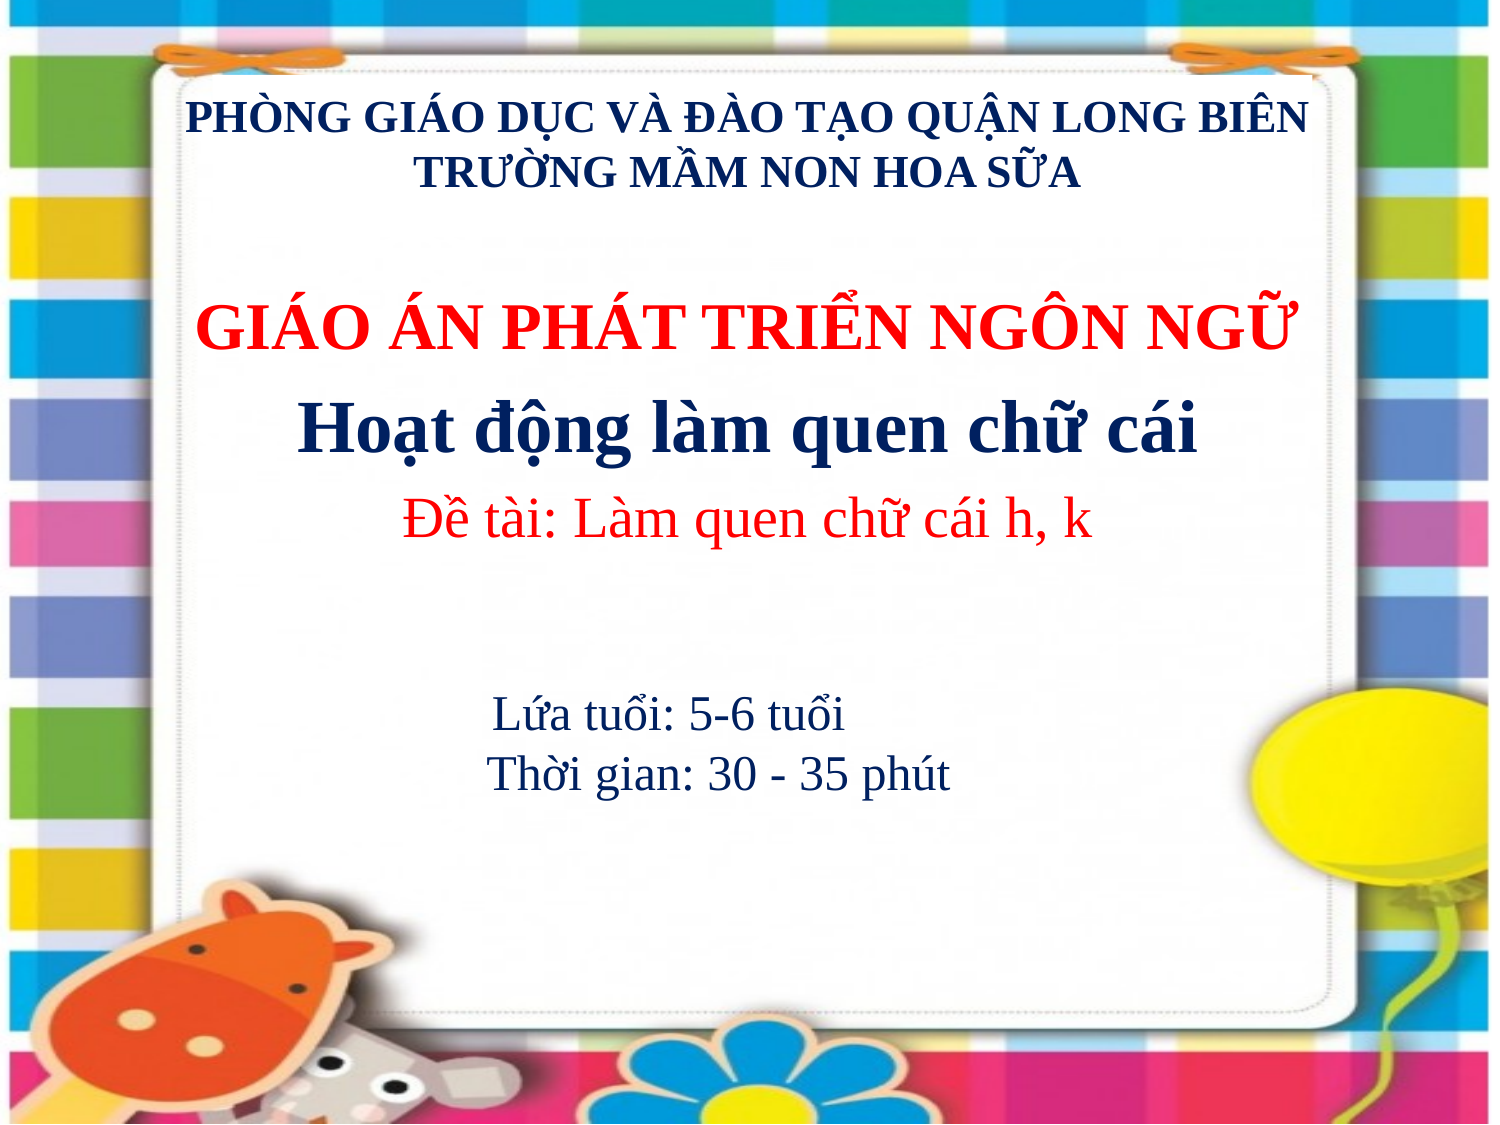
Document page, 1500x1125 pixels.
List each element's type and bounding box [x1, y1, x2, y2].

text_box [0, 0, 1496, 1124]
